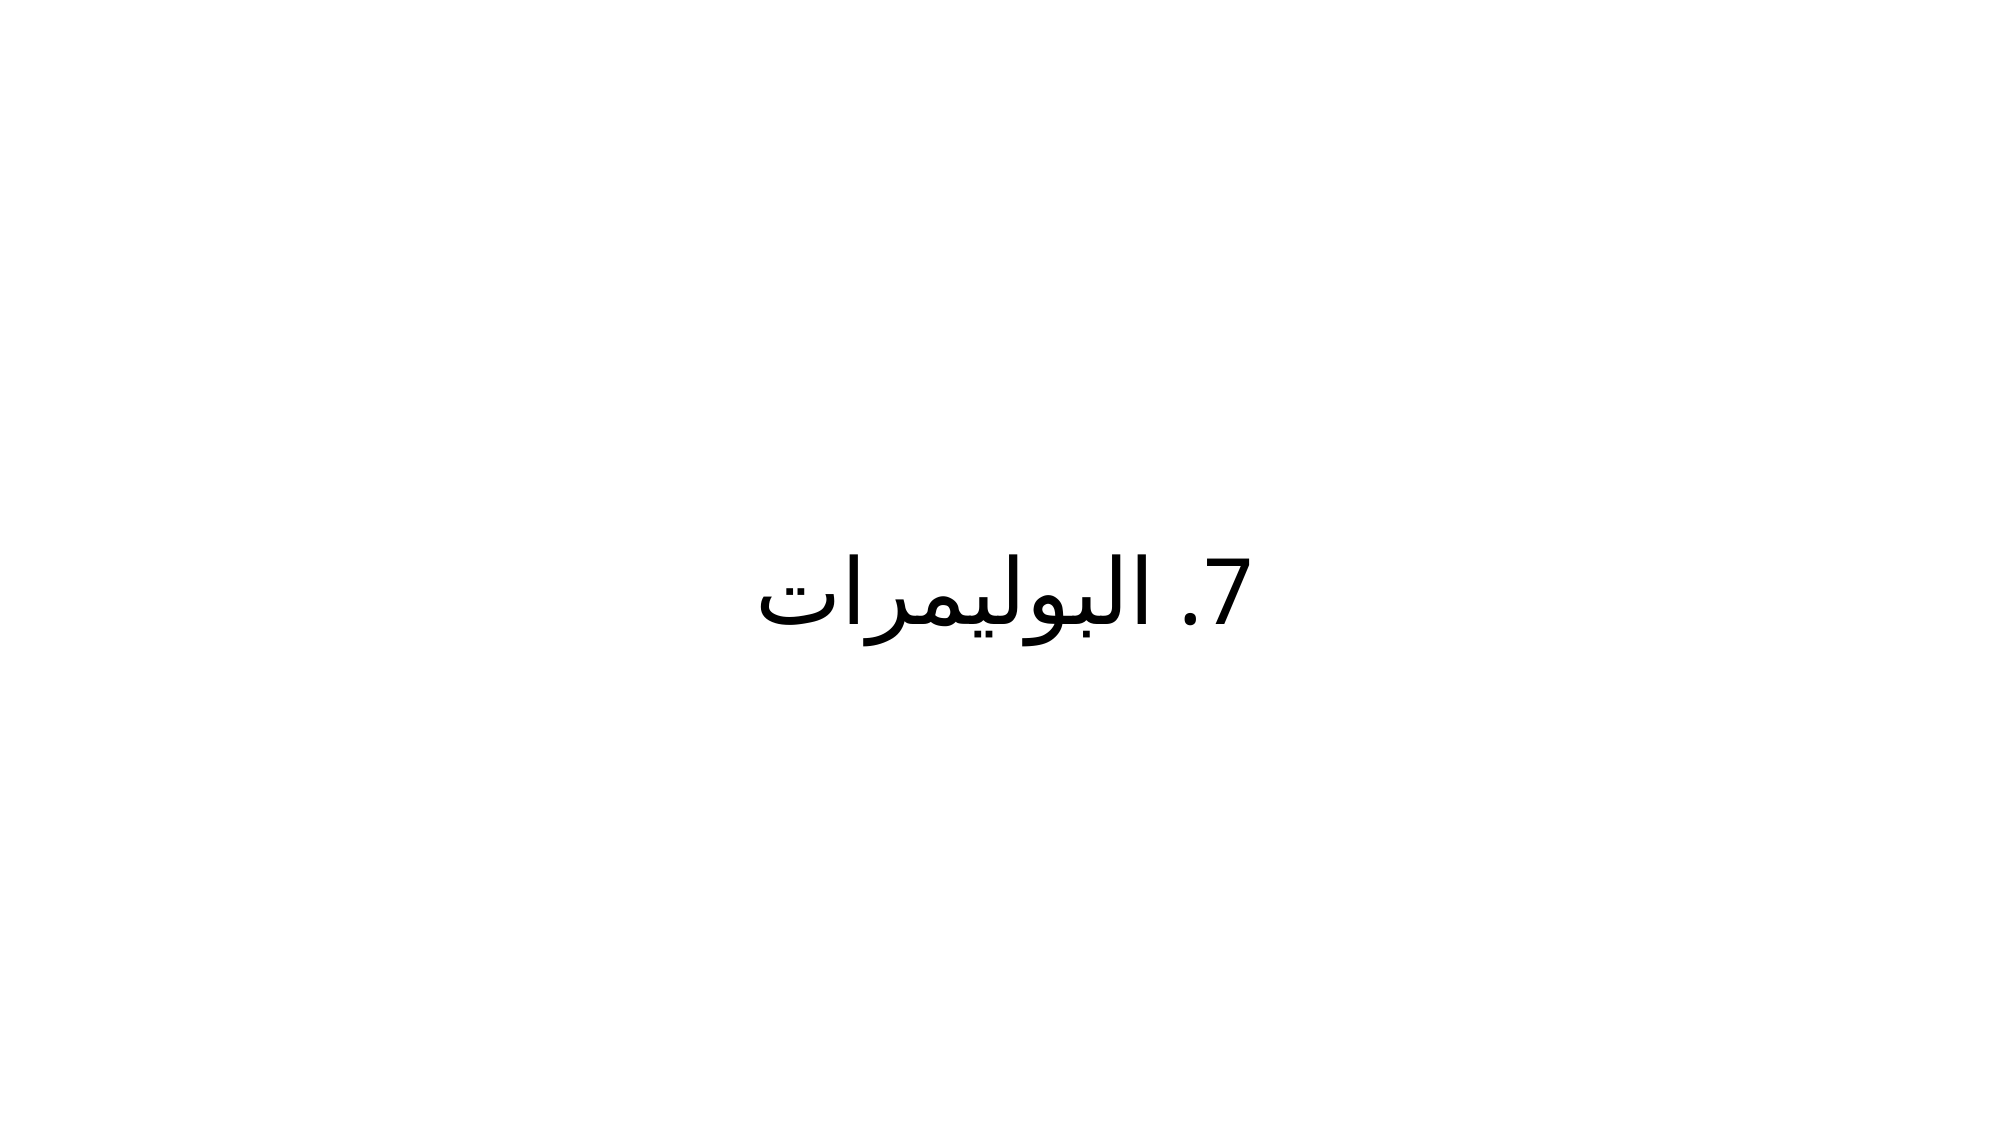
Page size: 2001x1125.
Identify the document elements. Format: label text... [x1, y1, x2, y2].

title 7. البوليمرات [142, 486, 1868, 704]
